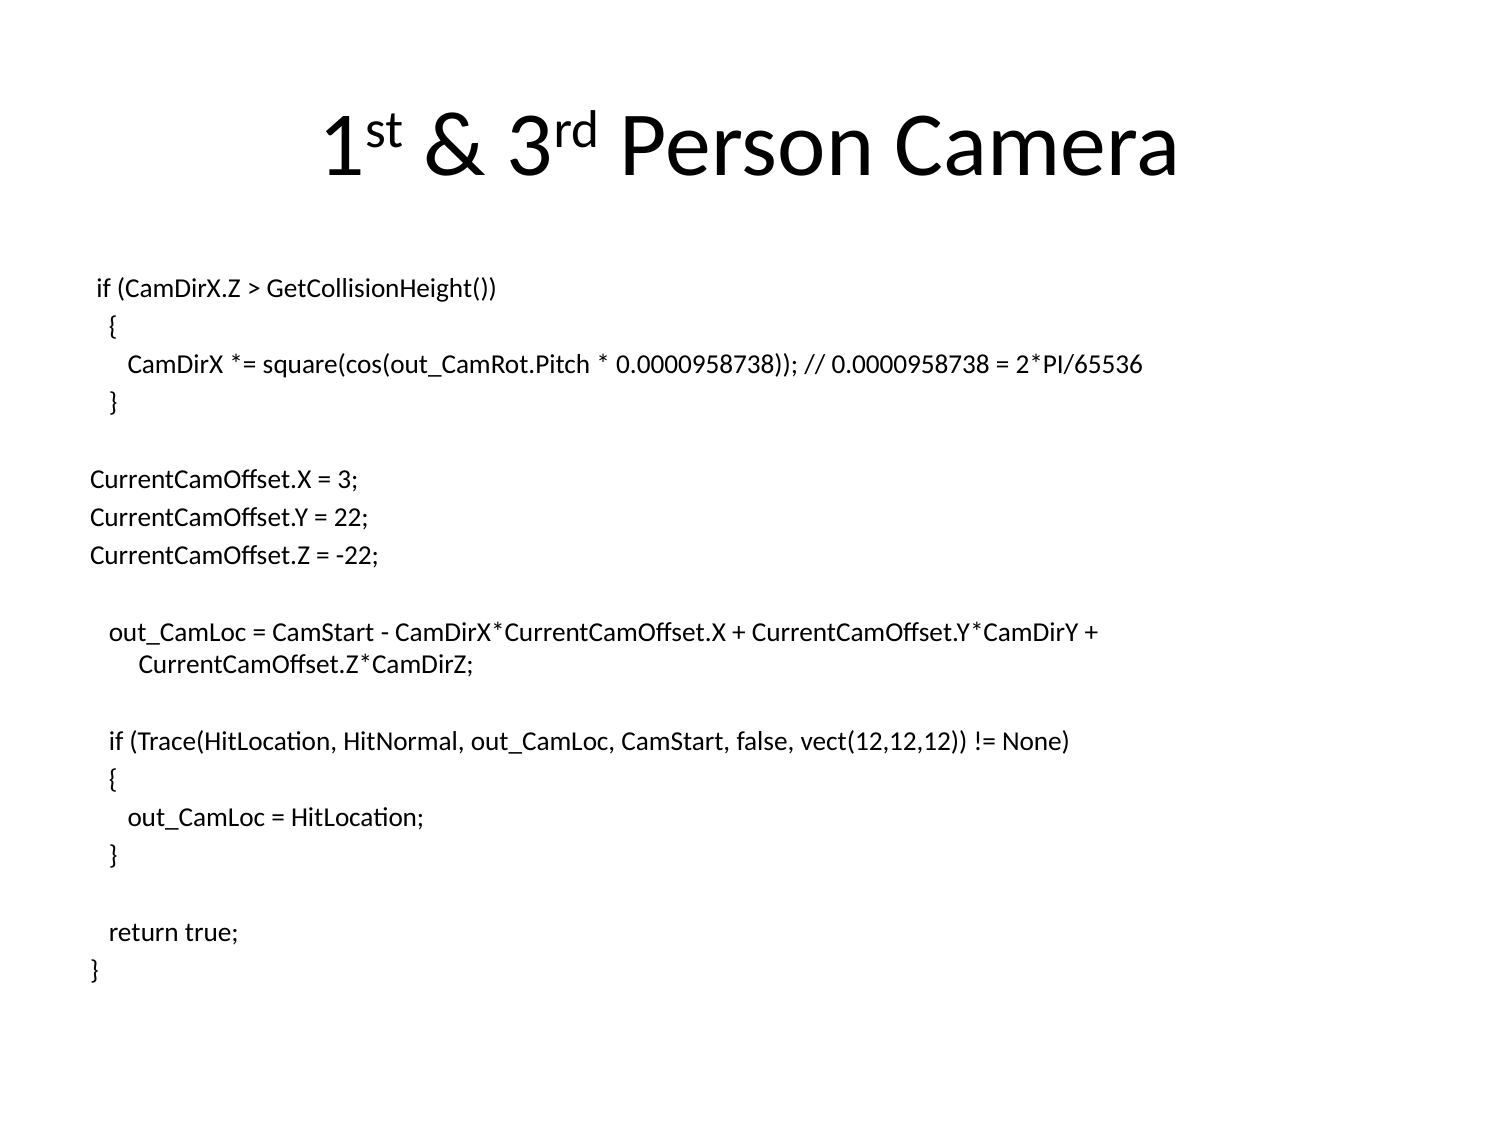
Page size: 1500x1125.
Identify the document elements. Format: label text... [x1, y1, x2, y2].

list if (CamDirX.Z > GetCollisionHeight()) { CamDirX *= square(cos(out_CamRot.Pitch * 0.0000958738)); // 0.0000958738 = 2*PI/65536 } CurrentCamOffset.X = 3; CurrentCamOffset.Y = 22; CurrentCamOffset.Z = -22; out_CamLoc = CamStart - CamDirX*CurrentCamOffset.X + CurrentCamOffset.Y*CamDirY + CurrentCamOffset.Z*CamDirZ; if (Trace(HitLocation, HitNormal, out_CamLoc, CamStart, false, vect(12,12,12)) != None) { out_CamLoc = HitLocation; } return true; } [75, 262, 1425, 1005]
title 1st & 3rd Person Camera [75, 45, 1425, 233]
